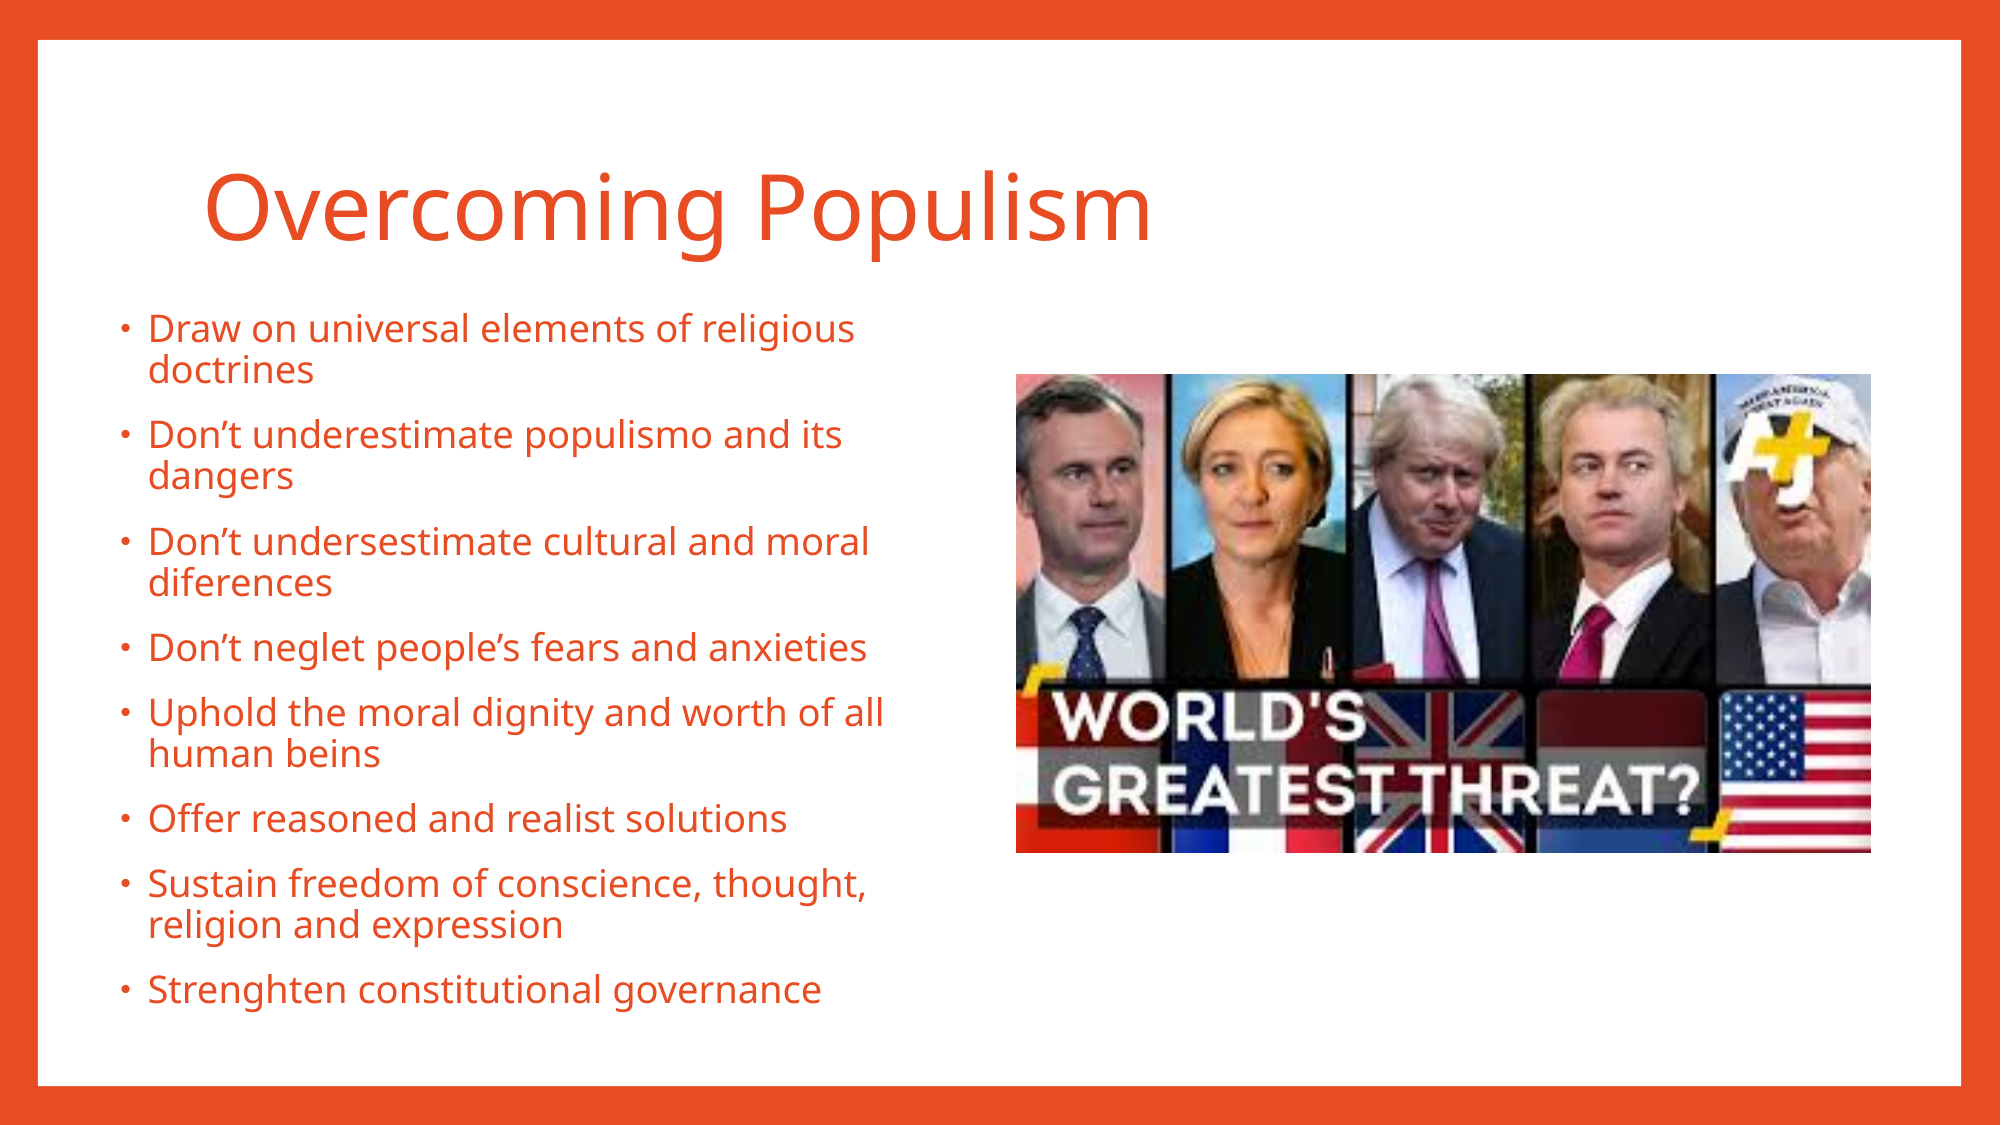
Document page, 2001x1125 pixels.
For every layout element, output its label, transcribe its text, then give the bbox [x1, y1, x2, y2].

list Draw on universal elements of religious doctrines Don’t underestimate populismo and its dangers Don’t undersestimate cultural and moral diferences Don’t neglet people’s fears and anxieties Uphold the moral dignity and worth of all human beins Offer reasoned and realist solutions Sustain freedom of conscience, thought, religion and expression Strenghten constitutional governance [98, 302, 989, 1020]
title Overcoming Populism [187, 99, 1808, 323]
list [1016, 373, 1871, 853]
